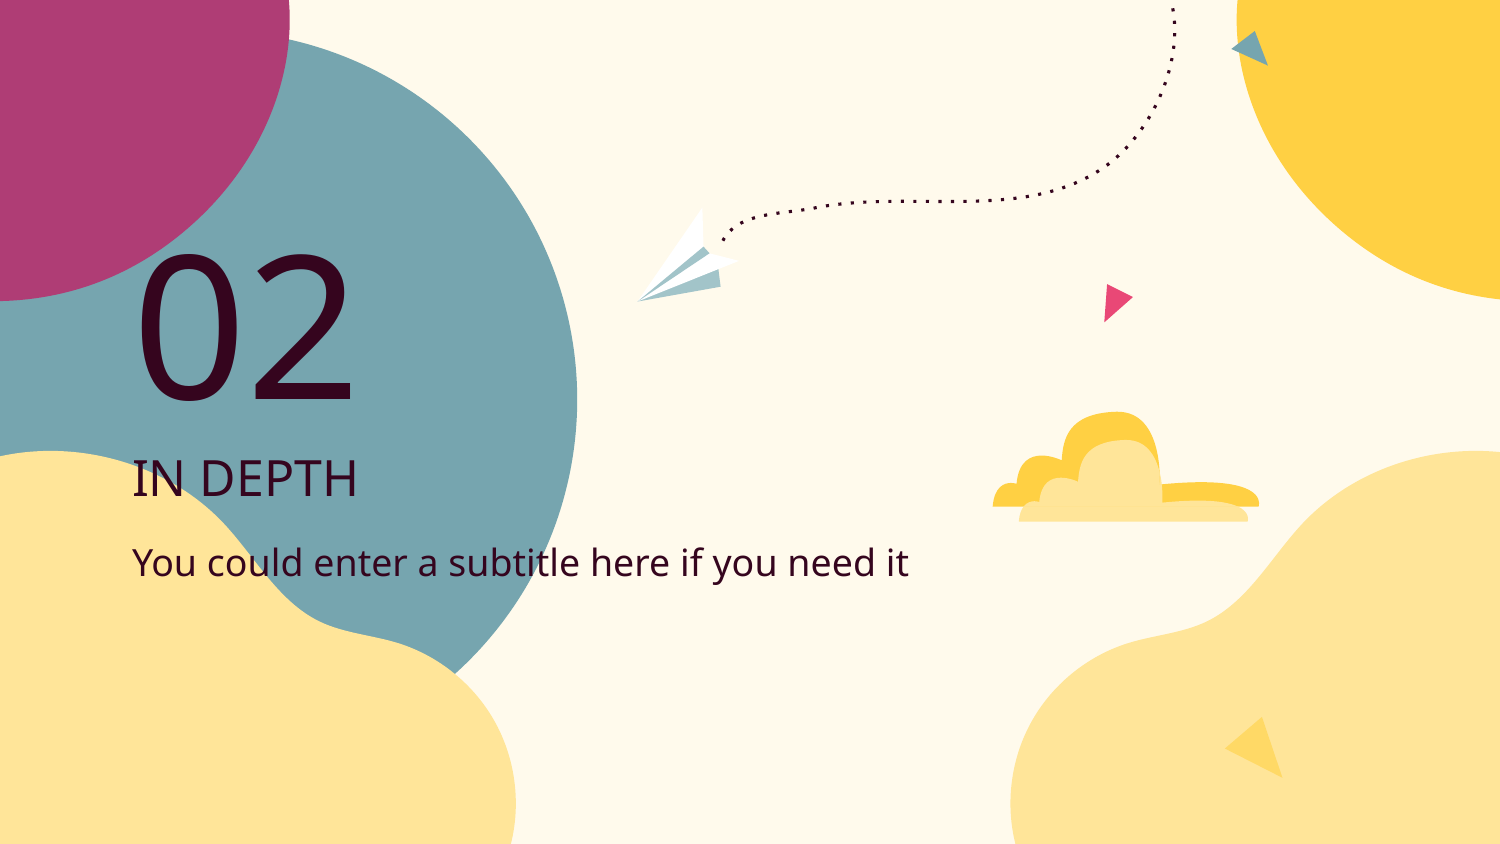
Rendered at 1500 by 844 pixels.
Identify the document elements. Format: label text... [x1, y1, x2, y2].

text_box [992, 411, 1269, 522]
title IN DEPTH [117, 380, 1156, 523]
text_box [743, 0, 1175, 223]
title 02 [117, 244, 430, 396]
subtitle You could enter a subtitle here if you need it [117, 523, 1171, 616]
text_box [627, 199, 739, 311]
